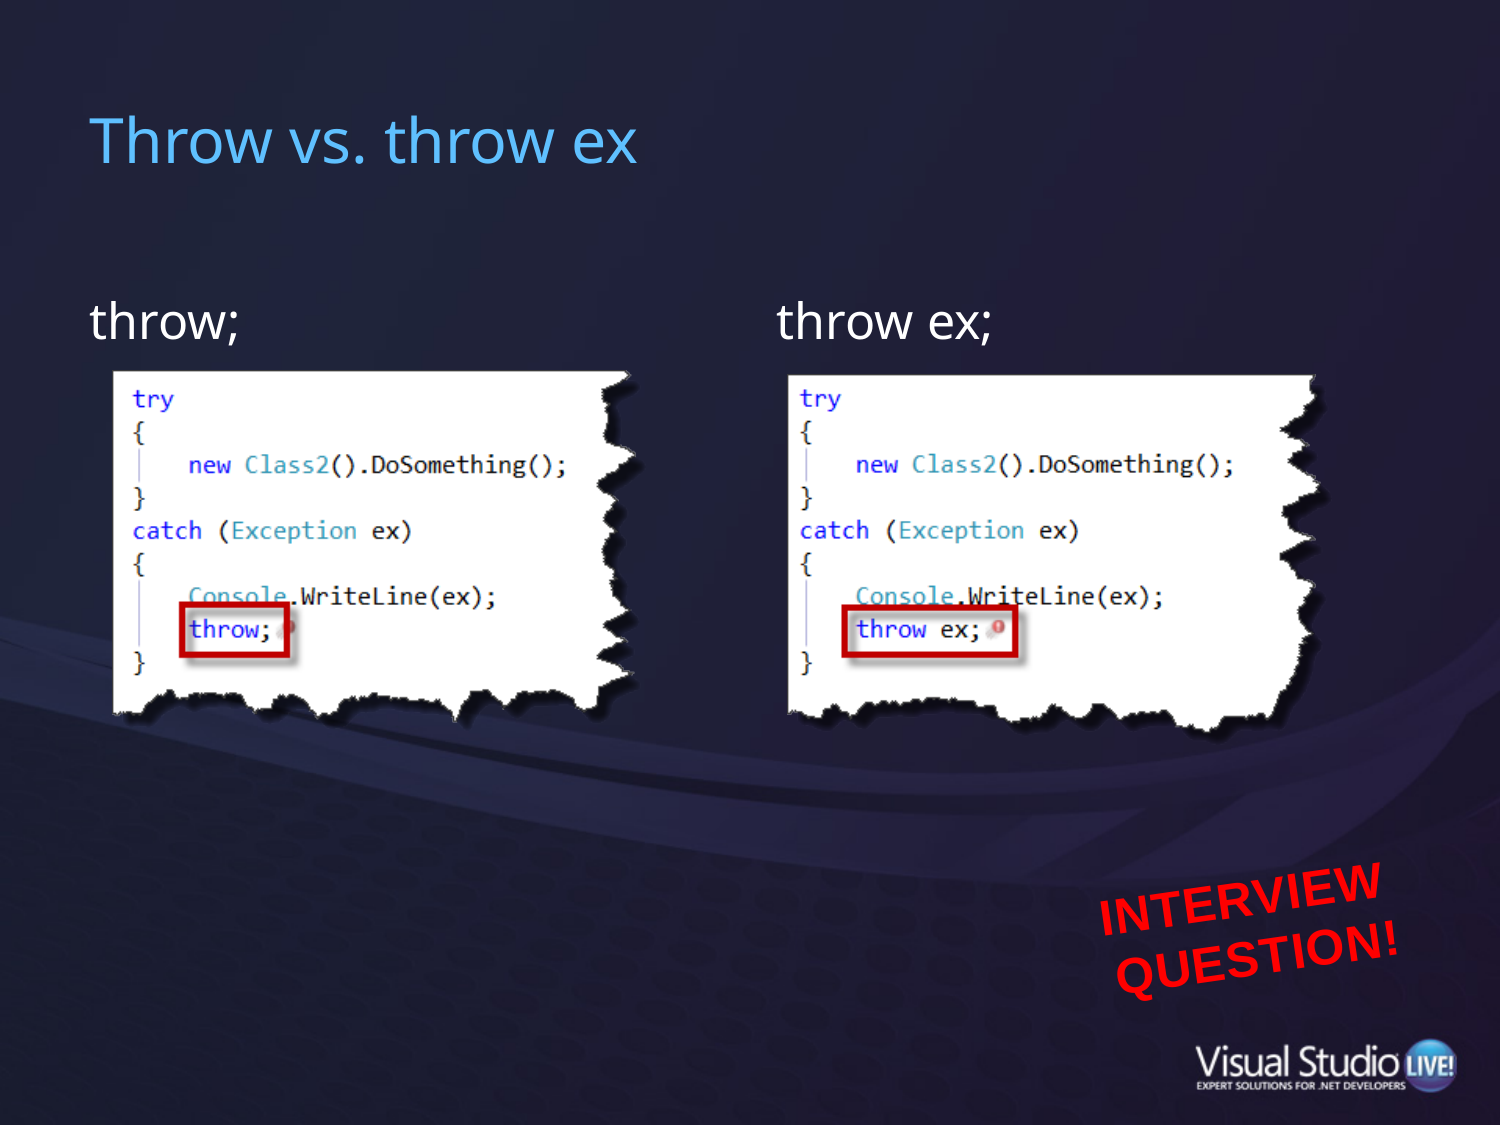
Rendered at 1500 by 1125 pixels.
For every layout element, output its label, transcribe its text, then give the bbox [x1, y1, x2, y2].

text_box INTERVIEW QUESTION! [1079, 834, 1427, 1016]
title Throw vs. throw ex [75, 45, 1425, 233]
picture [0, 0, 1500, 1125]
list throw ex; [761, 251, 1425, 357]
list throw; [75, 251, 738, 357]
